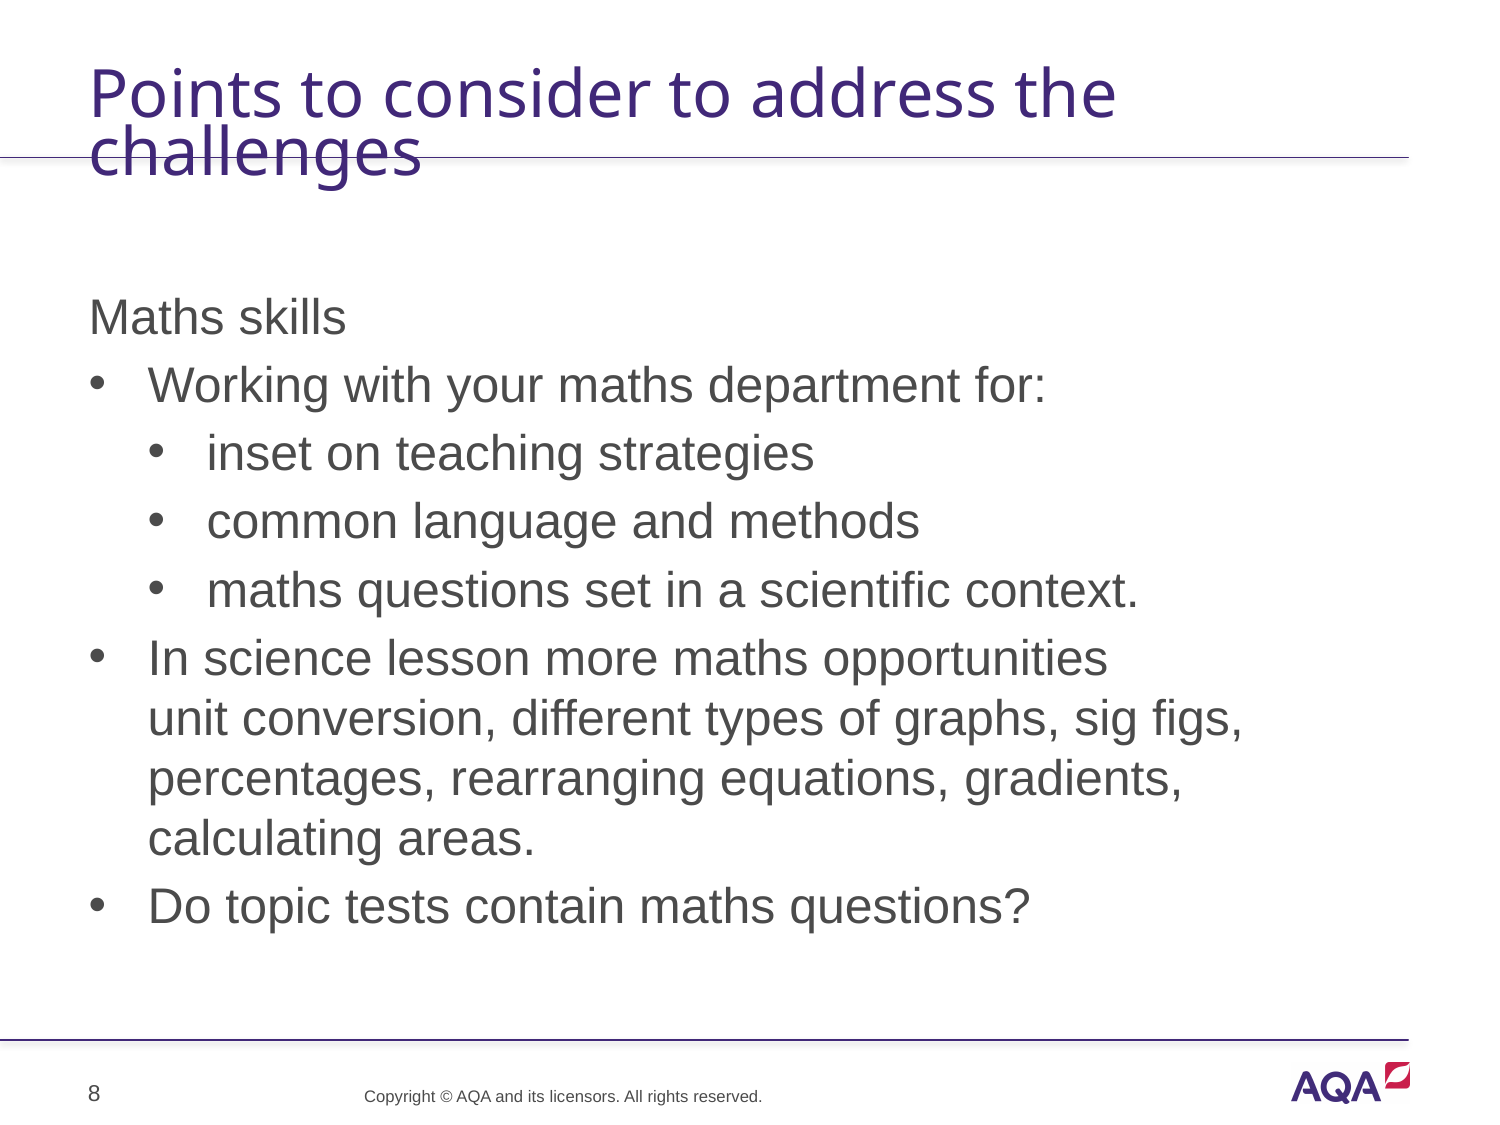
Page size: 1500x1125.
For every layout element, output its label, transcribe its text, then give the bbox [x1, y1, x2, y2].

picture [1291, 1062, 1410, 1104]
list Maths skills Working with your maths department for: inset on teaching strategies common language and methods maths questions set in a scientific context. In science lesson more maths opportunities unit conversion, different types of graphs, sig figs, percentages, rearranging equations, gradients, calculating areas. Do topic tests contain maths questions? [88, 284, 1409, 1007]
title Points to consider to address the challenges [88, 72, 1409, 144]
footer Copyright © AQA and its licensors. All rights reserved. [324, 1084, 764, 1124]
slide_number 8 [72, 1062, 188, 1123]
